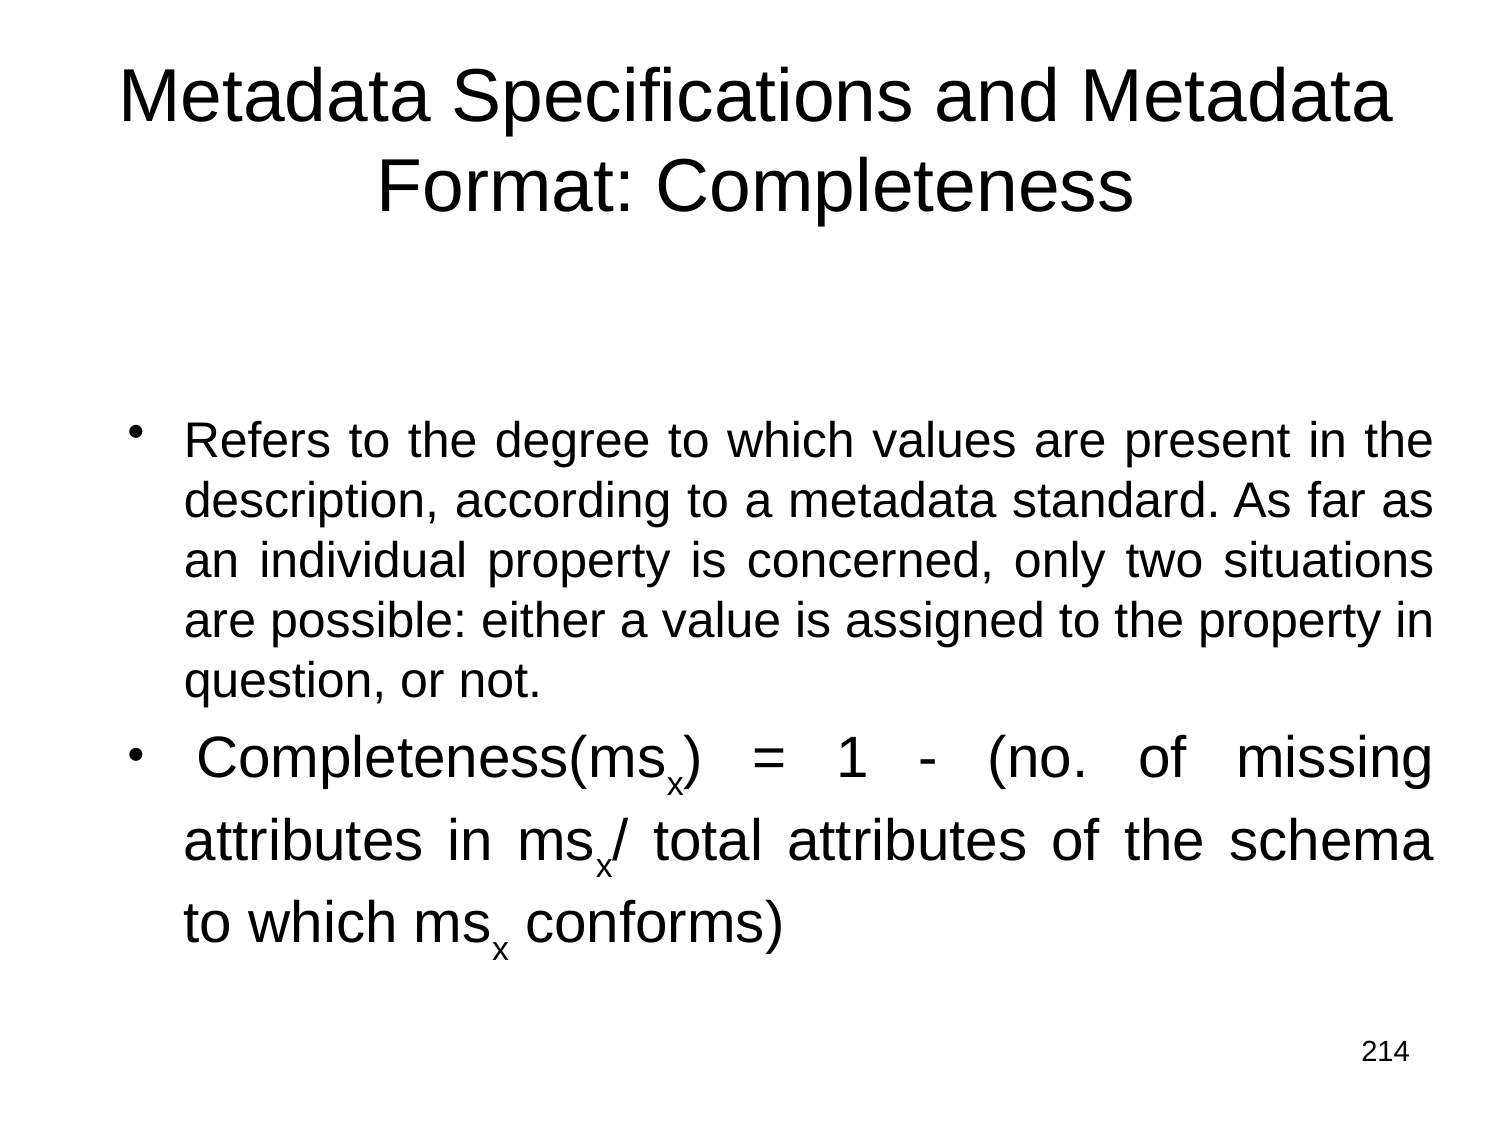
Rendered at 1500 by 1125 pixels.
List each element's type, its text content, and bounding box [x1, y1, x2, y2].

list Refers to the degree to which values are present in the description, according to a metadata standard. As far as an individual property is concerned, only two situations are possible: either a value is assigned to the property in question, or not. Completeness(msx) = 1 - (no. of missing attributes in msx/ total attributes of the schema to which msx conforms) [112, 399, 1451, 1051]
slide_number 214 [1074, 1051, 1426, 1103]
title Metadata Specifications and Metadata Format: Completeness [62, 87, 1451, 276]
